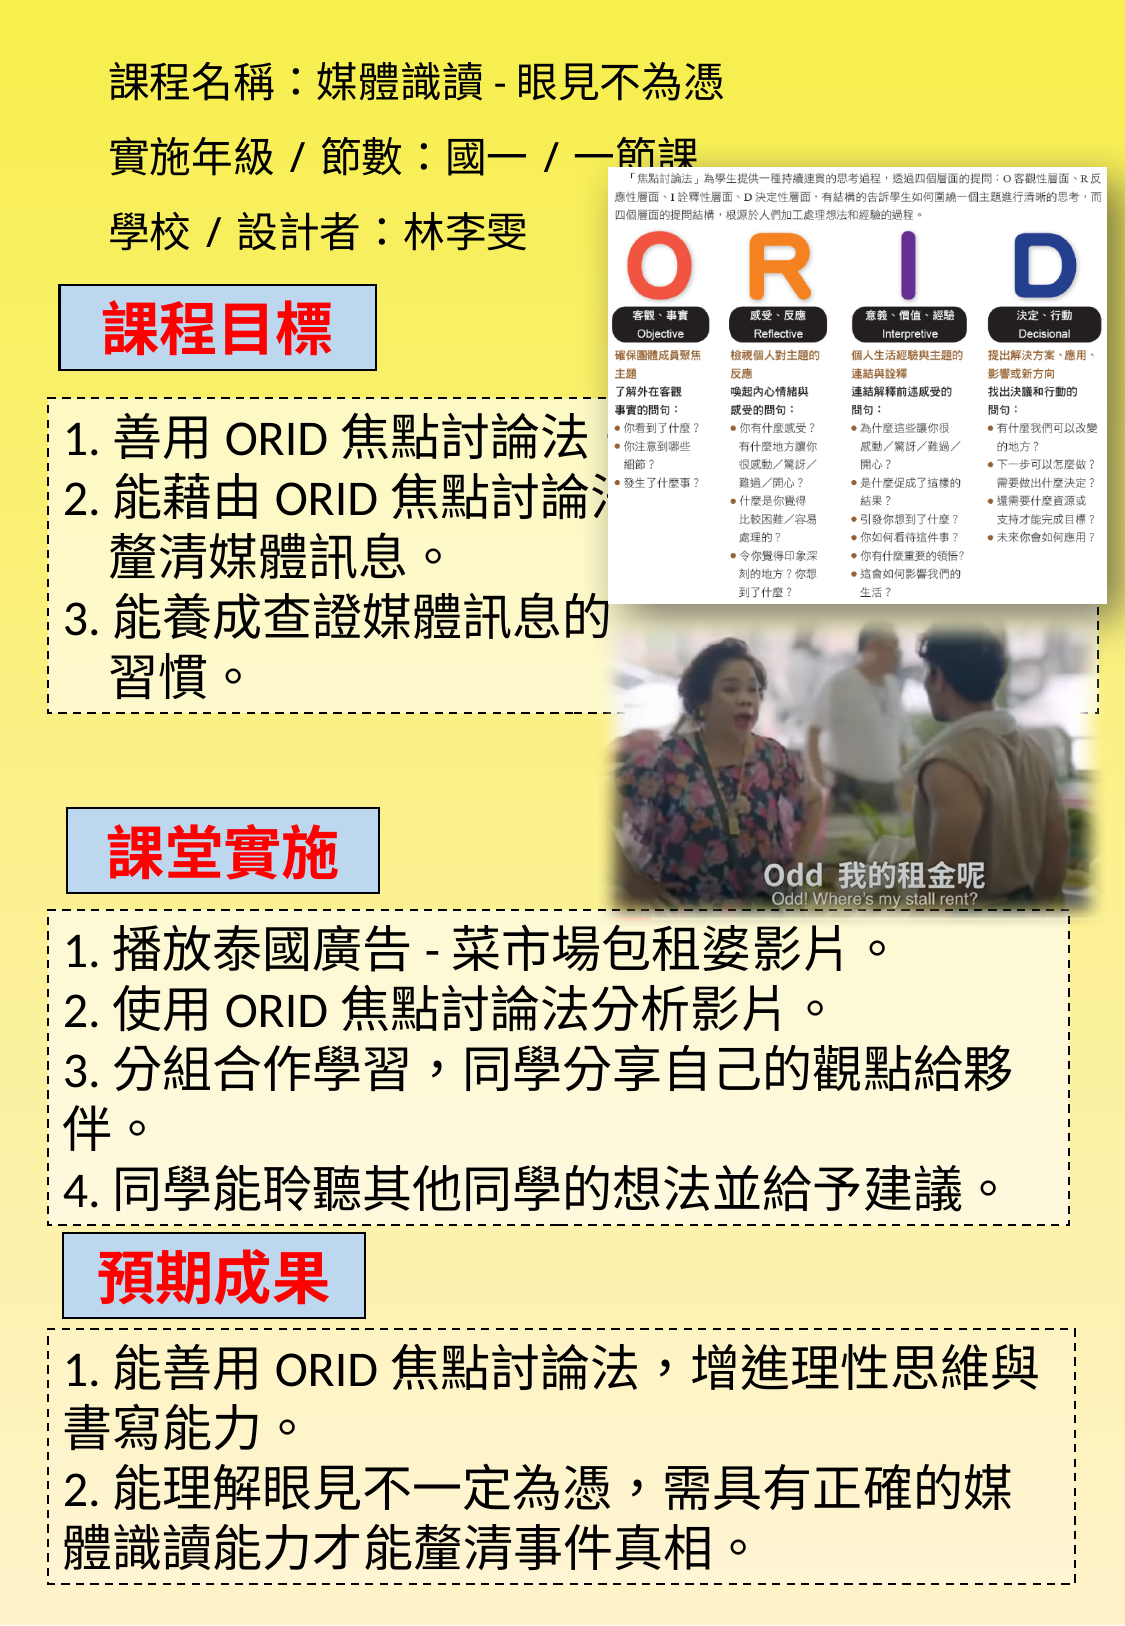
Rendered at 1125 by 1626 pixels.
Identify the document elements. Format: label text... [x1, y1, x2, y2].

picture [596, 613, 1107, 928]
text_box 課程目標 [58, 284, 377, 371]
picture [608, 167, 1107, 604]
text_box 1.善用ORID焦點討論法。 2.能藉由ORID焦點討論法 釐清媒體訊息。 3.能養成查證媒體訊息的 習慣。 [47, 397, 596, 714]
text_box 預期成果 [62, 1232, 366, 1319]
text_box 1.能善用ORID焦點討論法，增進理性思維與書寫能力。 2.能理解眼見不一定為憑，需具有正確的媒體識讀能力才能釐清事件真相。 [47, 1328, 1076, 1585]
text_box 1.播放泰國廣告-菜市場包租婆影片。 2.使用ORID焦點討論法分析影片。 3.分組合作學習，同學分享自己的觀點給夥伴。 4.同學能聆聽其他同學的想法並給予建議。 [47, 909, 1070, 1226]
text_box 課堂實施 [66, 807, 380, 894]
text_box 課程名稱：媒體識讀-眼見不為憑 實施年級/節數：國一/一節課 學校/設計者：林李雯 [93, 22, 1107, 263]
